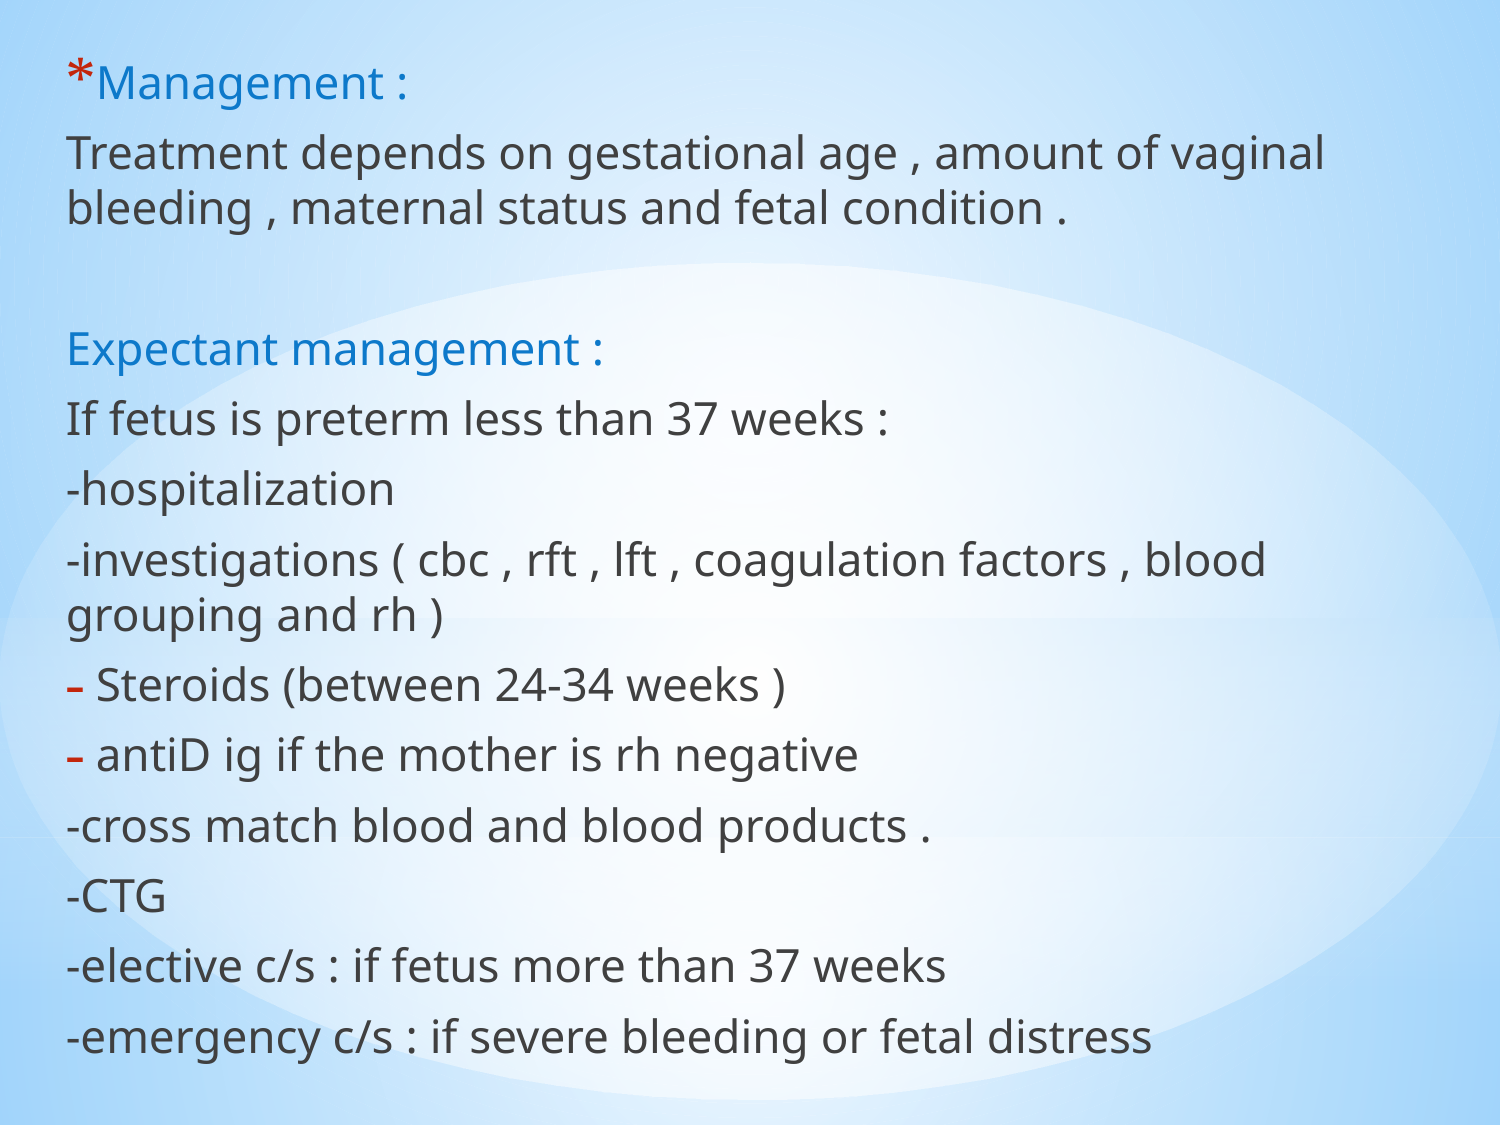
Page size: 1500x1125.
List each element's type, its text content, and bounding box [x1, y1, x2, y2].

list Management : Treatment depends on gestational age , amount of vaginal bleeding , maternal status and fetal condition . Expectant management : If fetus is preterm less than 37 weeks : -hospitalization -investigations ( cbc , rft , lft , coagulation factors , blood grouping and rh ) Steroids (between 24-34 weeks ) antiD ig if the mother is rh negative -cross match blood and blood products . -CTG -elective c/s : if fetus more than 37 weeks -emergency c/s : if severe bleeding or fetal distress [43, 46, 1429, 1080]
